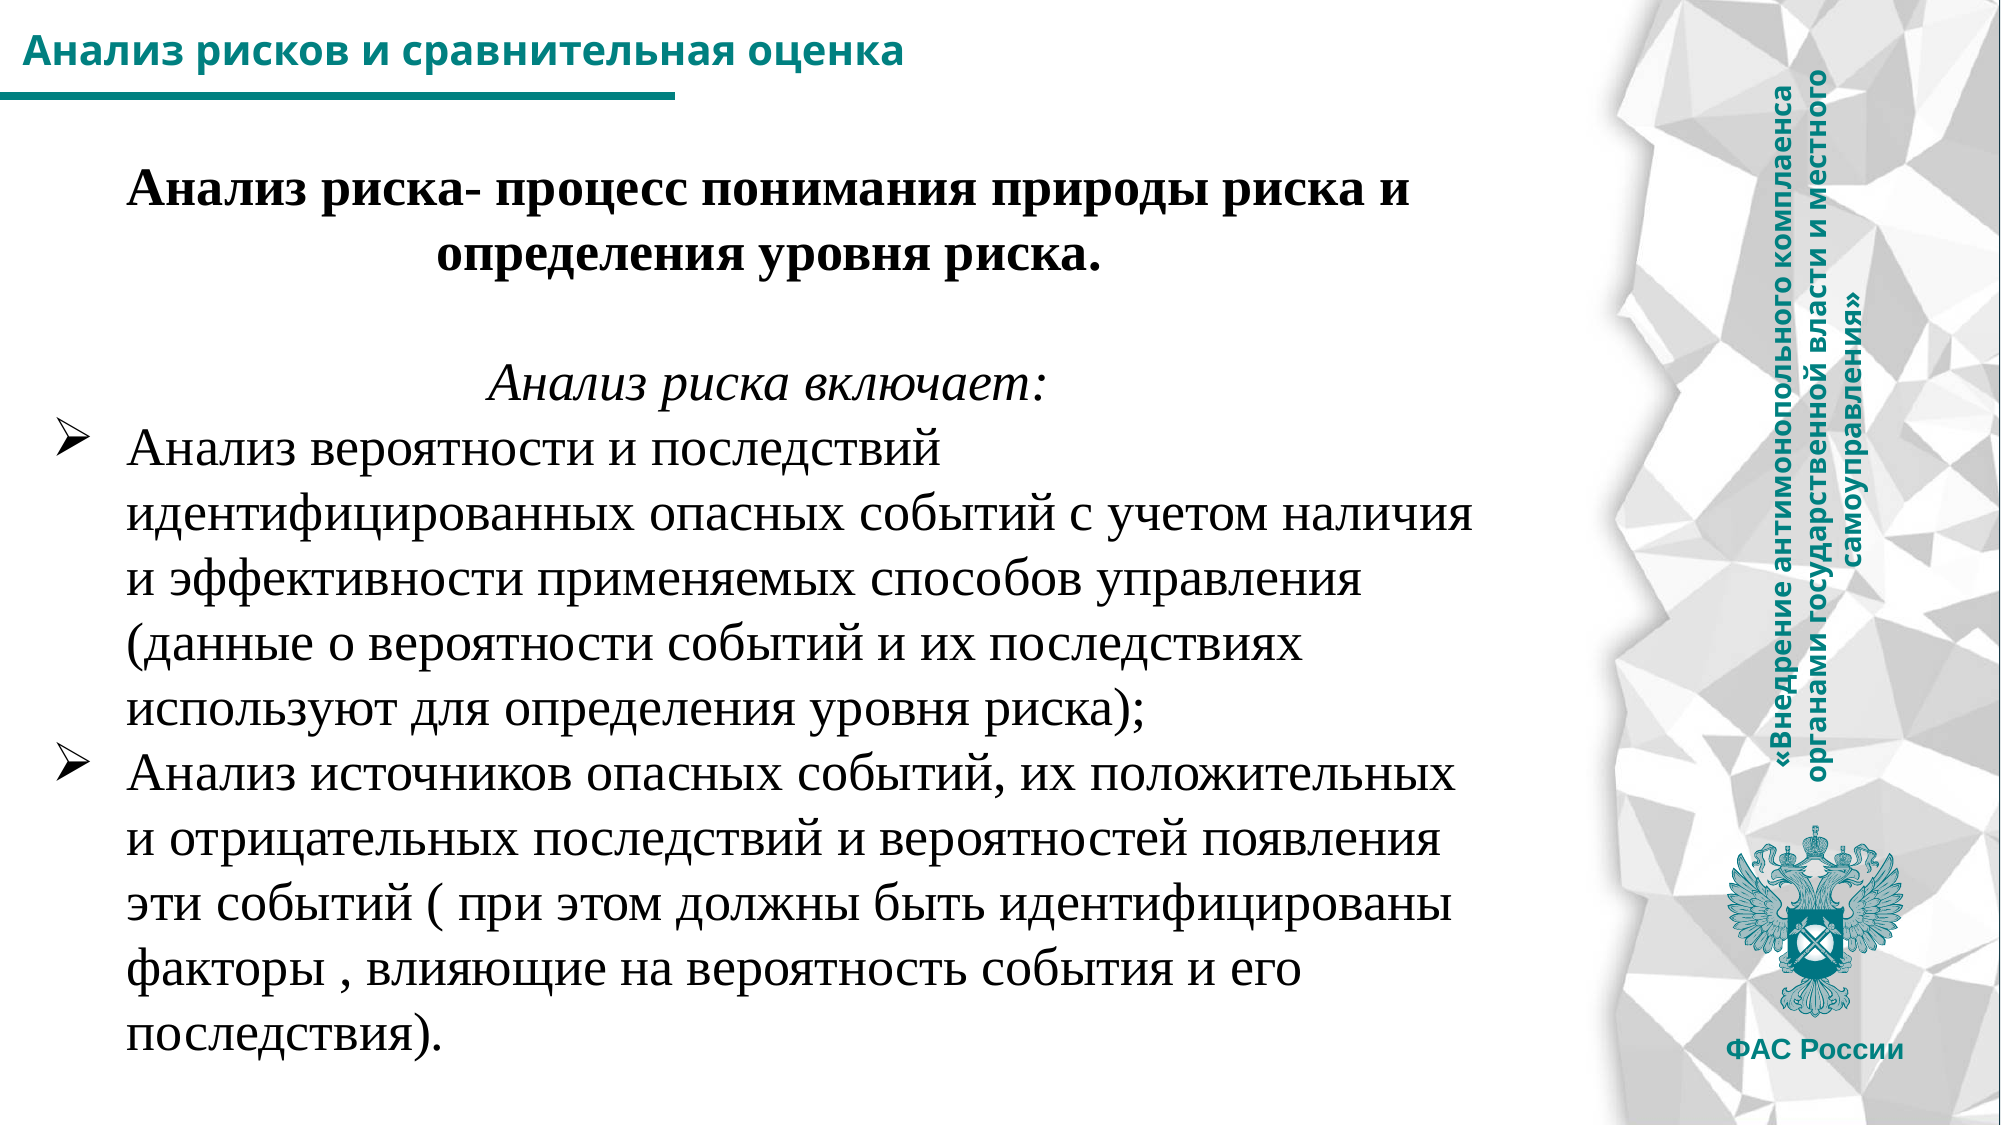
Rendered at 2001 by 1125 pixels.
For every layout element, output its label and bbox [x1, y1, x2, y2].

list [1726, 825, 1904, 1019]
picture [0, 0, 1999, 1125]
